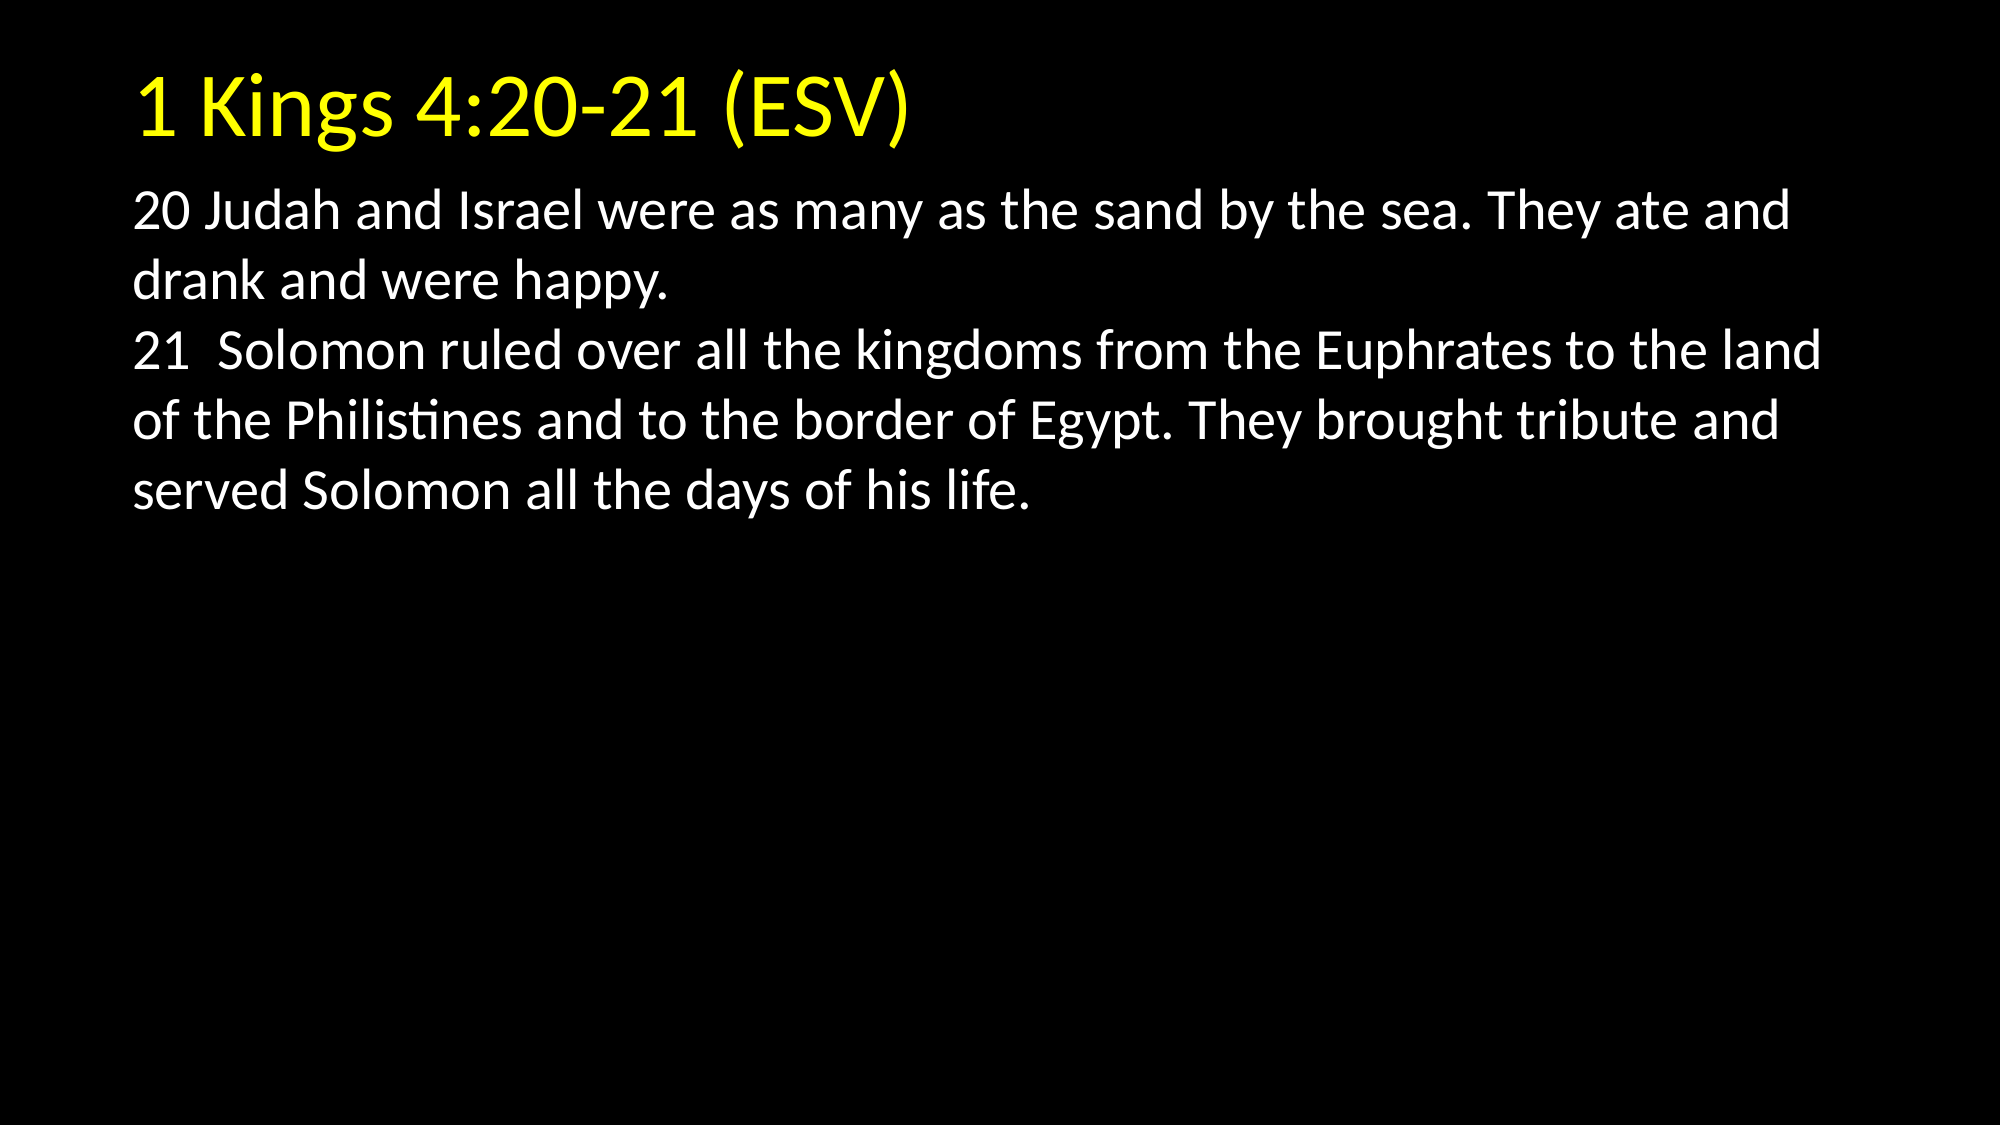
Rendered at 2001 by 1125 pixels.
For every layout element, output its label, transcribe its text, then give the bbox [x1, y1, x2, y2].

text_box 20 Judah and Israel were as many as the sand by the sea. They ate and drank and were happy. 21 Solomon ruled over all the kingdoms from the Euphrates to the land of the Philistines and to the border of Egypt. They brought tribute and served Solomon all the days of his life. [117, 163, 1883, 529]
text_box 1 Kings 4:20-21 (ESV) [117, 37, 1883, 162]
